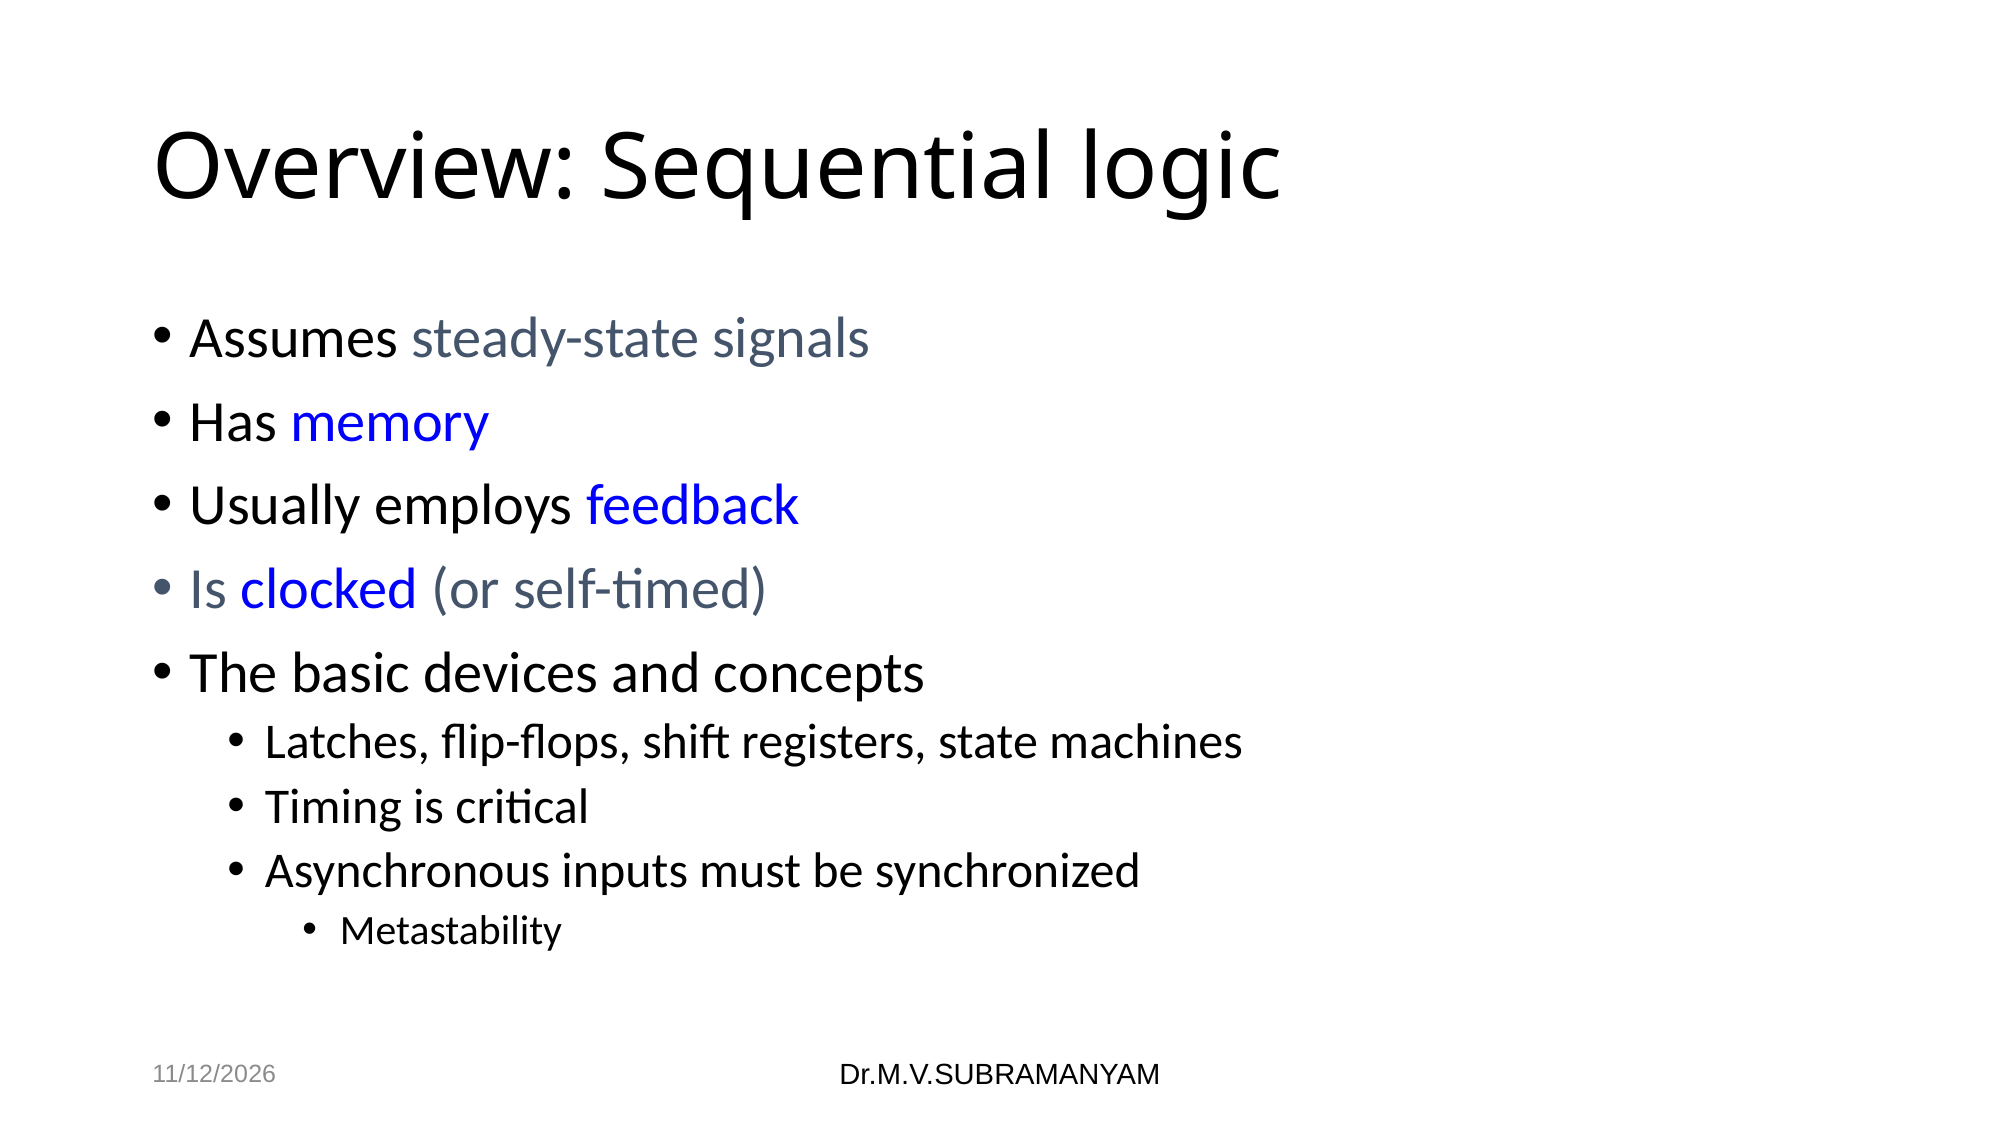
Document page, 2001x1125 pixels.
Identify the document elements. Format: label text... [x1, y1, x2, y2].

footer Dr.M.V.SUBRAMANYAM [662, 1042, 1338, 1103]
list Assumes steady-state signals Has memory Usually employs feedback Is clocked (or self-timed) The basic devices and concepts Latches, flip-flops, shift registers, state machines Timing is critical Asynchronous inputs must be synchronized Metastability [137, 299, 1863, 1014]
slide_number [137, 1042, 588, 1103]
title Overview: Sequential logic [137, 59, 1863, 278]
